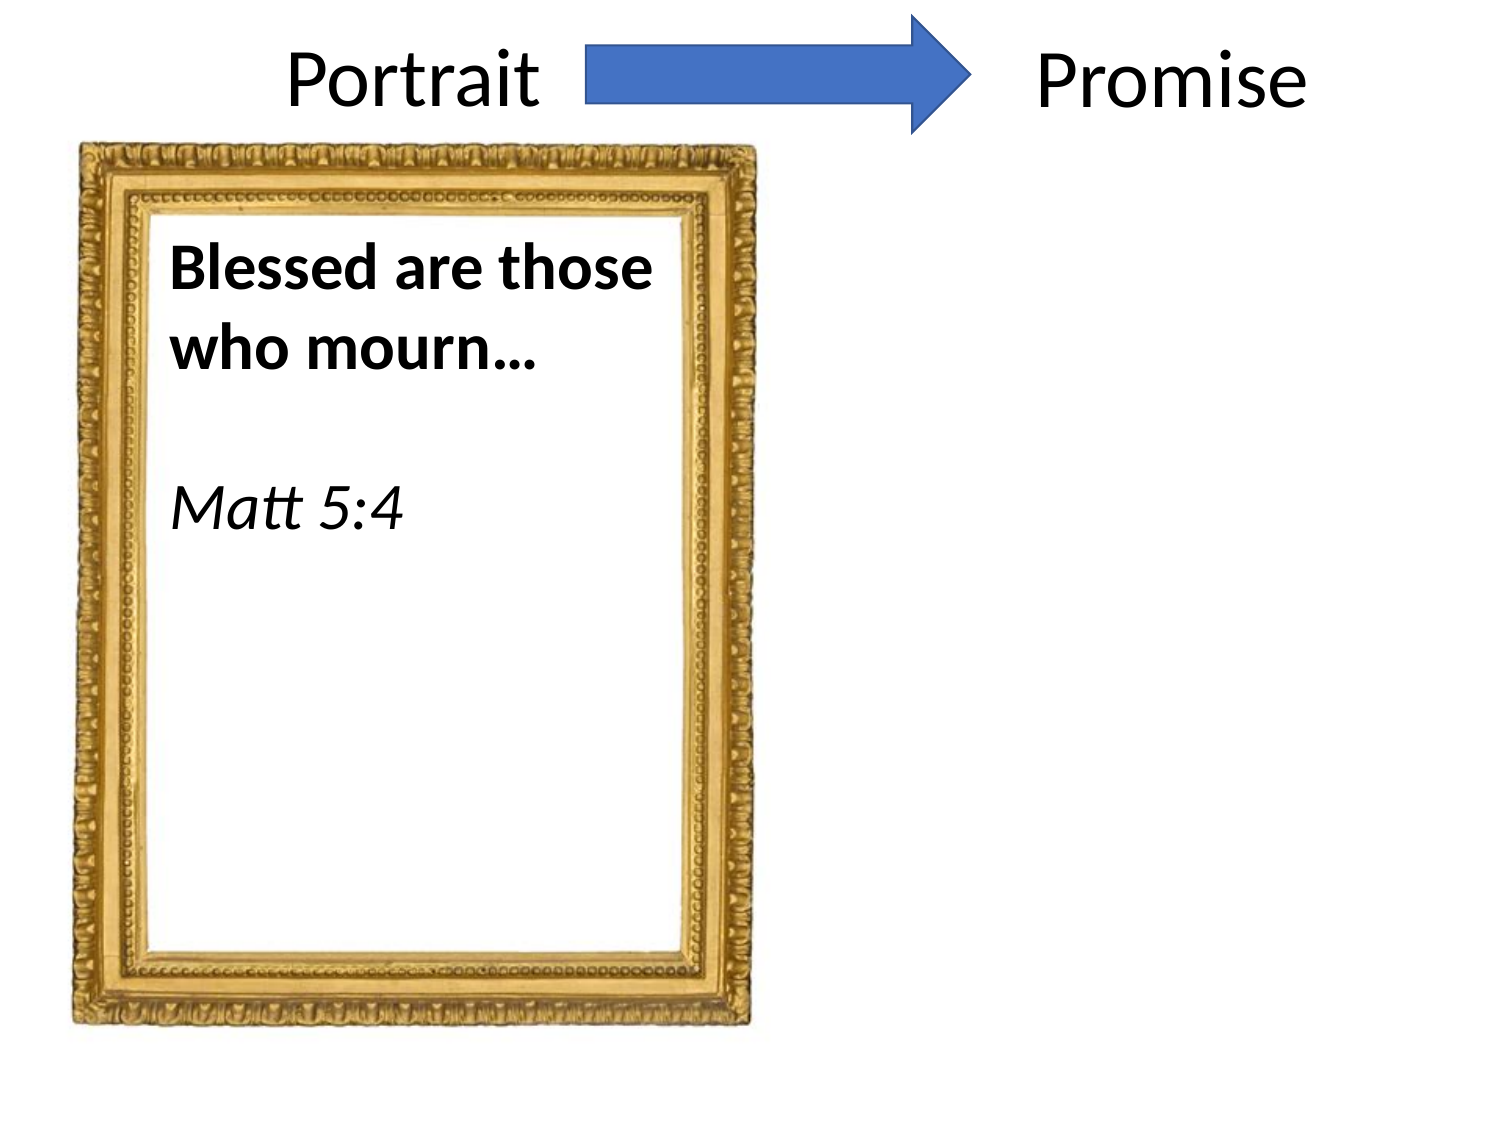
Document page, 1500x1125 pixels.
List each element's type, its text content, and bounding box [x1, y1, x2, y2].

picture [43, 116, 785, 1051]
text_box Promise [844, 17, 1500, 132]
text_box [584, 44, 844, 105]
text_box Portrait [96, 15, 732, 116]
